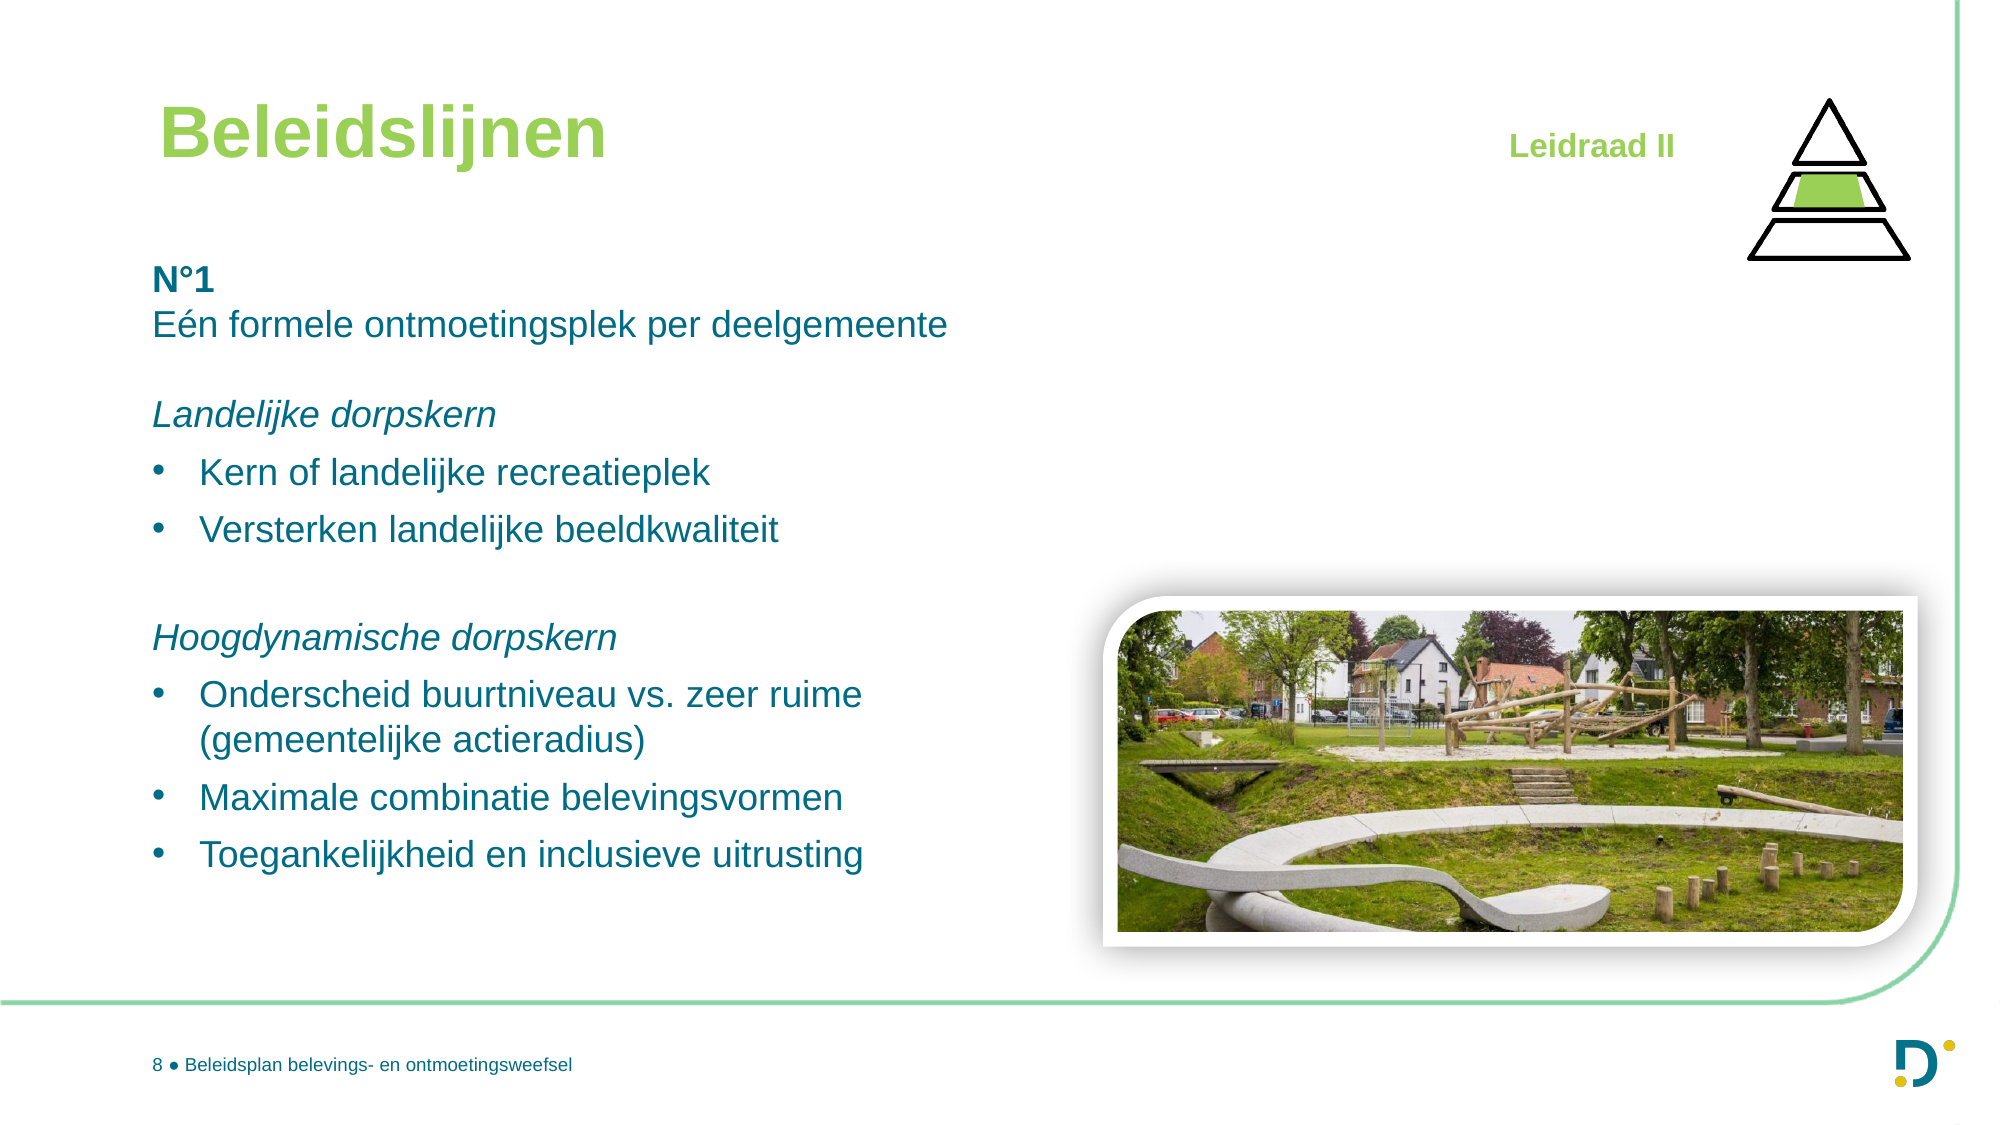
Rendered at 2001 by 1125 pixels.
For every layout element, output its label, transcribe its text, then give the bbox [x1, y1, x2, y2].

picture [0, 0, 2000, 1125]
title Beleidslijnen Leidraad II [159, 94, 1703, 237]
list [180, 204, 1724, 960]
slide_number 8 ● Beleidsplan belevings- en ontmoetingsweefsel [137, 1033, 588, 1094]
text_box N°1 Eén formele ontmoetingsplek per deelgemeente Landelijke dorpskern Kern of landelijke recreatieplek Versterken landelijke beeldkwaliteit Hoogdynamische dorpskern Onderscheid buurtniveau vs. zeer ruime (gemeentelijke actieradius) Maximale combinatie belevingsvormen Toegankelijkheid en inclusieve uitrusting [137, 247, 1046, 928]
